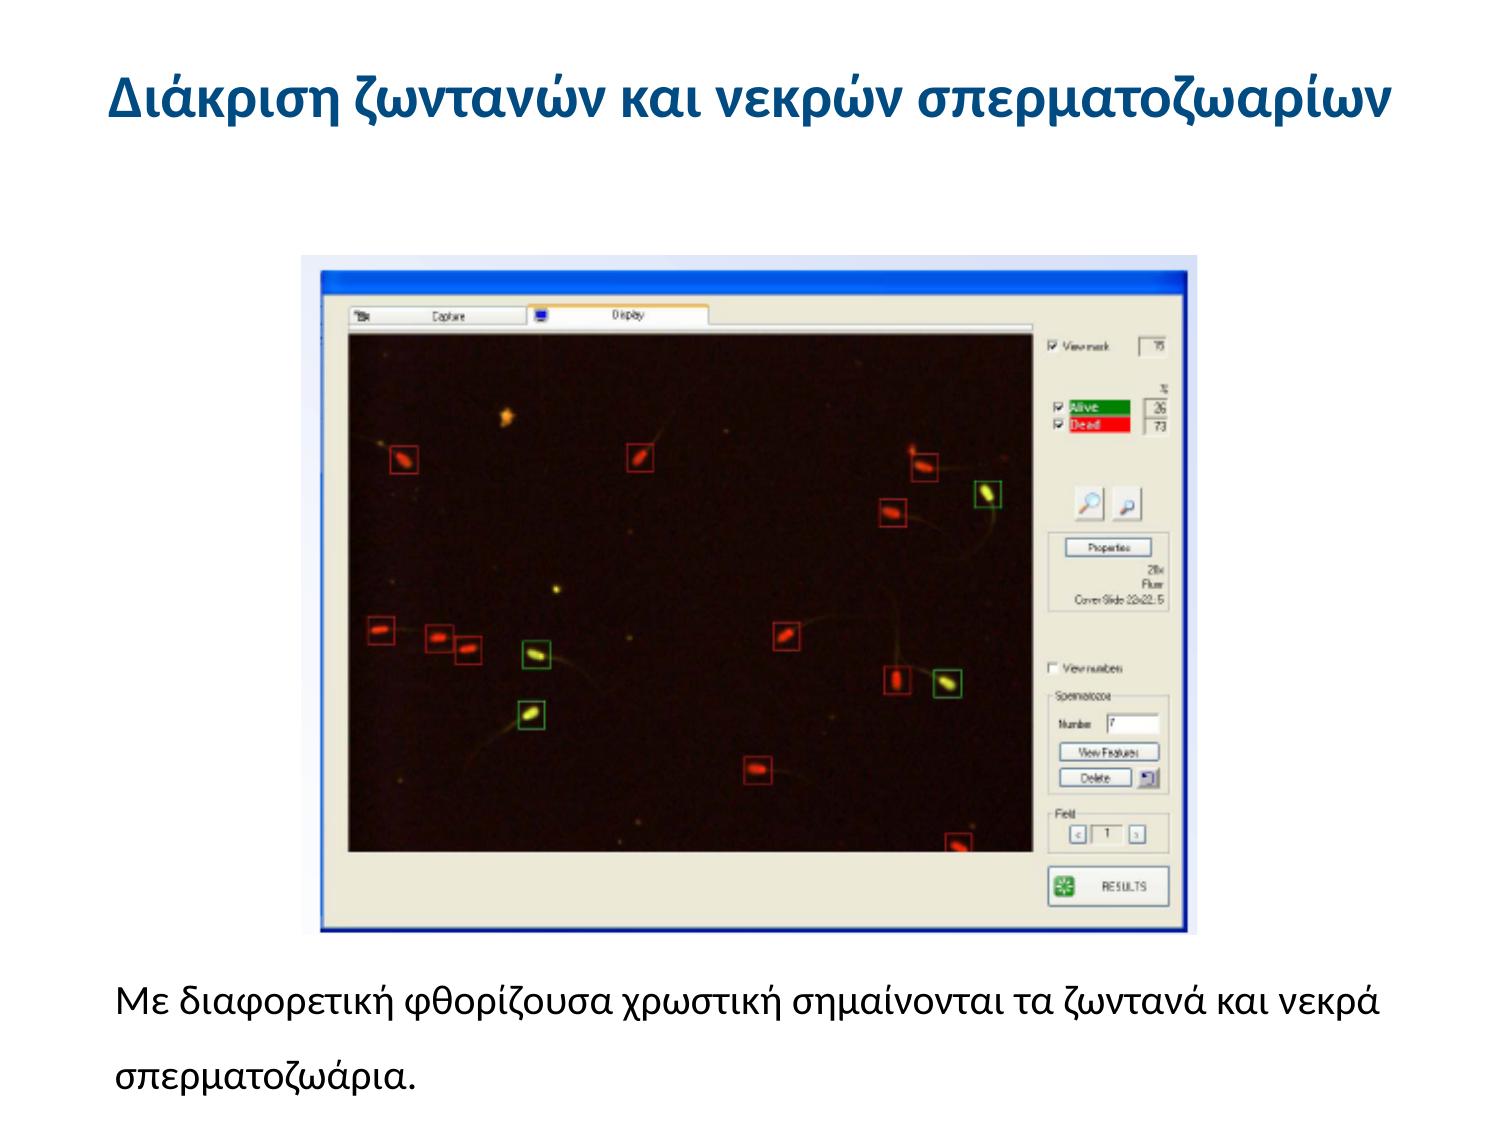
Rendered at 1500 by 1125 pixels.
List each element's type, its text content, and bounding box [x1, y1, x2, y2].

title Διάκριση ζωντανών και νεκρών σπερματοζωαρίων [76, 19, 1427, 169]
text_box Με διαφορετική φθορίζουσα χρωστική σημαίνονται τα ζωντανά και νεκρά σπερματοζωάρια. [100, 940, 1471, 1106]
picture [300, 255, 1198, 936]
